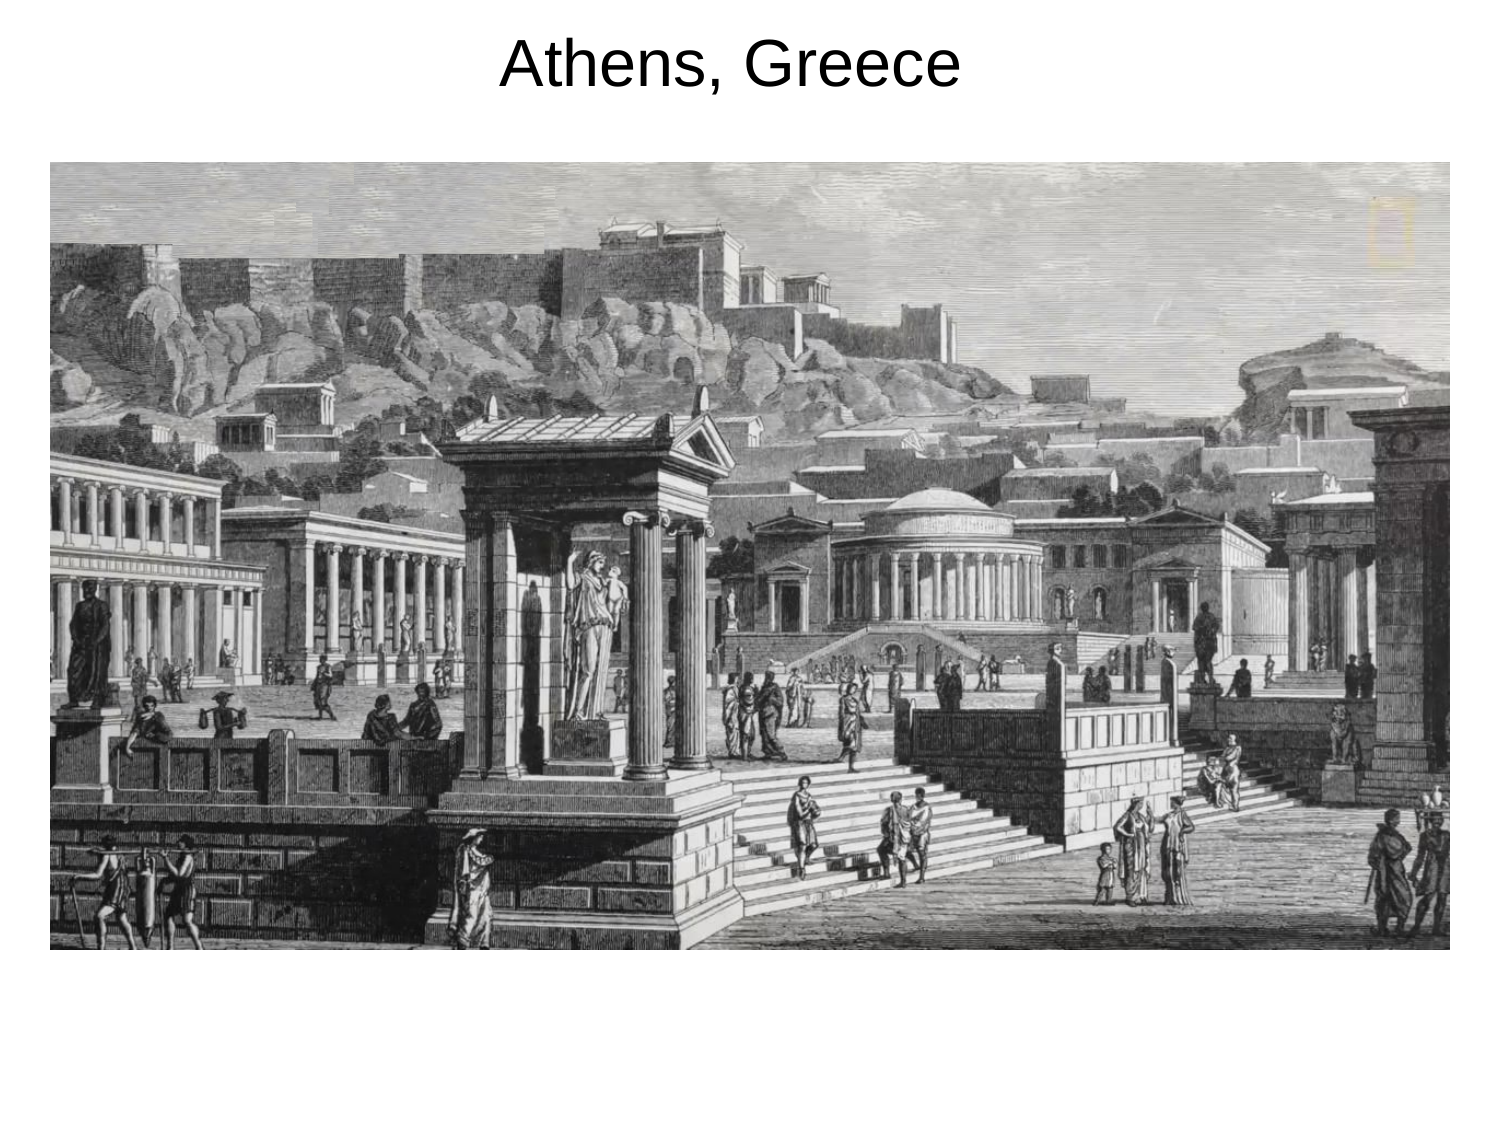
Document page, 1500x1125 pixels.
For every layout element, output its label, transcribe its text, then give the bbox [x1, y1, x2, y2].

list Athens, Greece [112, 12, 1351, 138]
picture [49, 162, 1451, 951]
